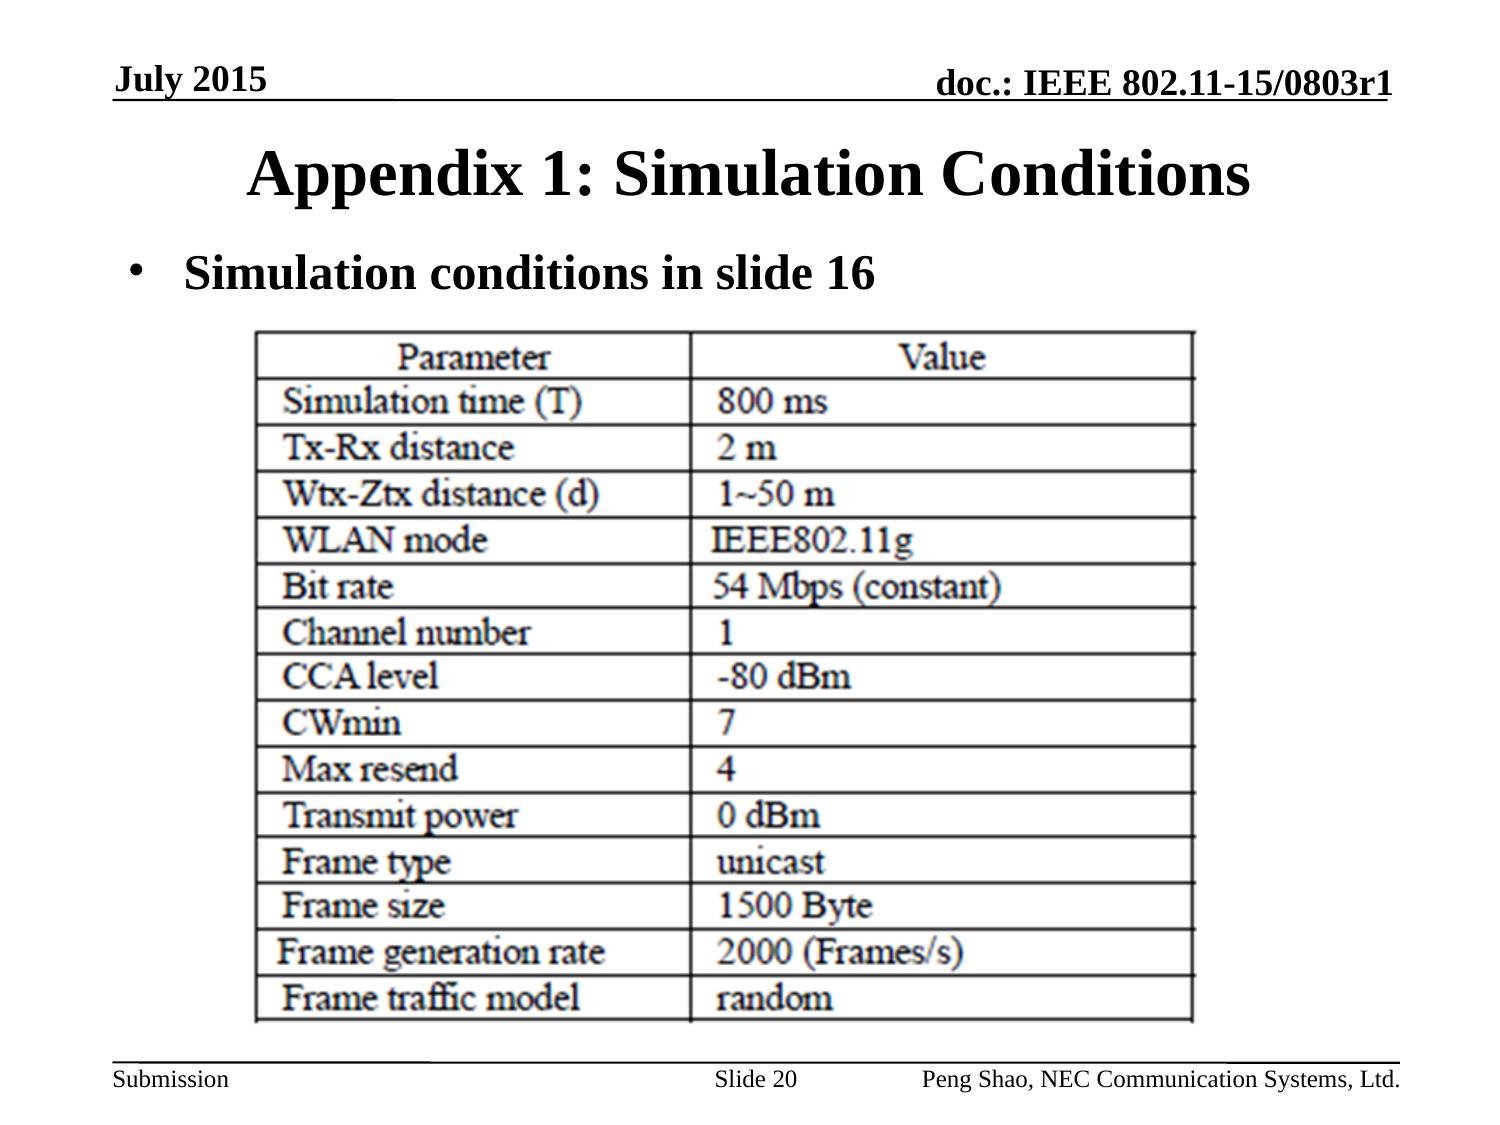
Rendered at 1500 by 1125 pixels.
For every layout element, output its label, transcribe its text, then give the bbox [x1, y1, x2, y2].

slide_number Slide 20 [712, 1061, 800, 1123]
footer Peng Shao, NEC Communication Systems, Ltd. [878, 1061, 1402, 1093]
picture [250, 326, 1204, 1031]
title Appendix 1: Simulation Conditions [112, 112, 1388, 225]
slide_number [114, 54, 423, 100]
list Simulation conditions in slide 16 [112, 231, 1388, 305]
